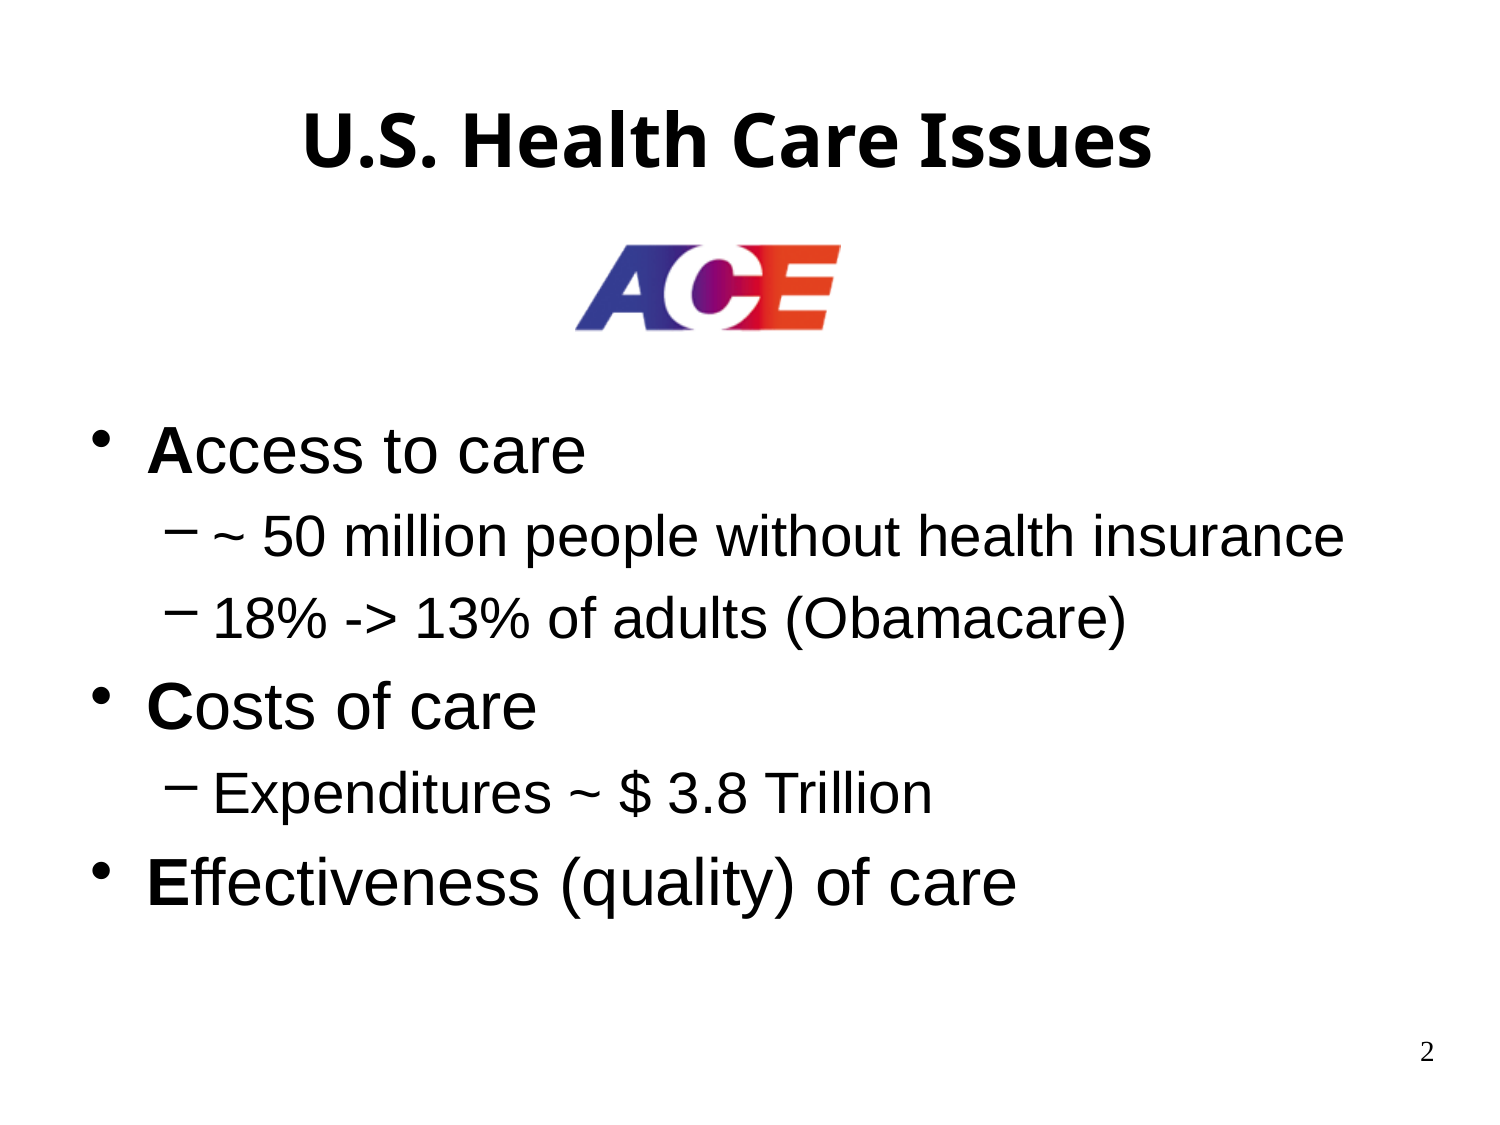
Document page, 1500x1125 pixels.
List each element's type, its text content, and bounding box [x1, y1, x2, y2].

picture [574, 243, 841, 332]
slide_number 2 [1209, 1024, 1451, 1103]
title U.S. Health Care Issues [0, 12, 1476, 263]
list Access to care ~ 50 million people without health insurance 18% -> 13% of adults (Obamacare) Costs of care Expenditures ~ $ 3.8 Trillion Effectiveness (quality) of care [74, 212, 1426, 1006]
